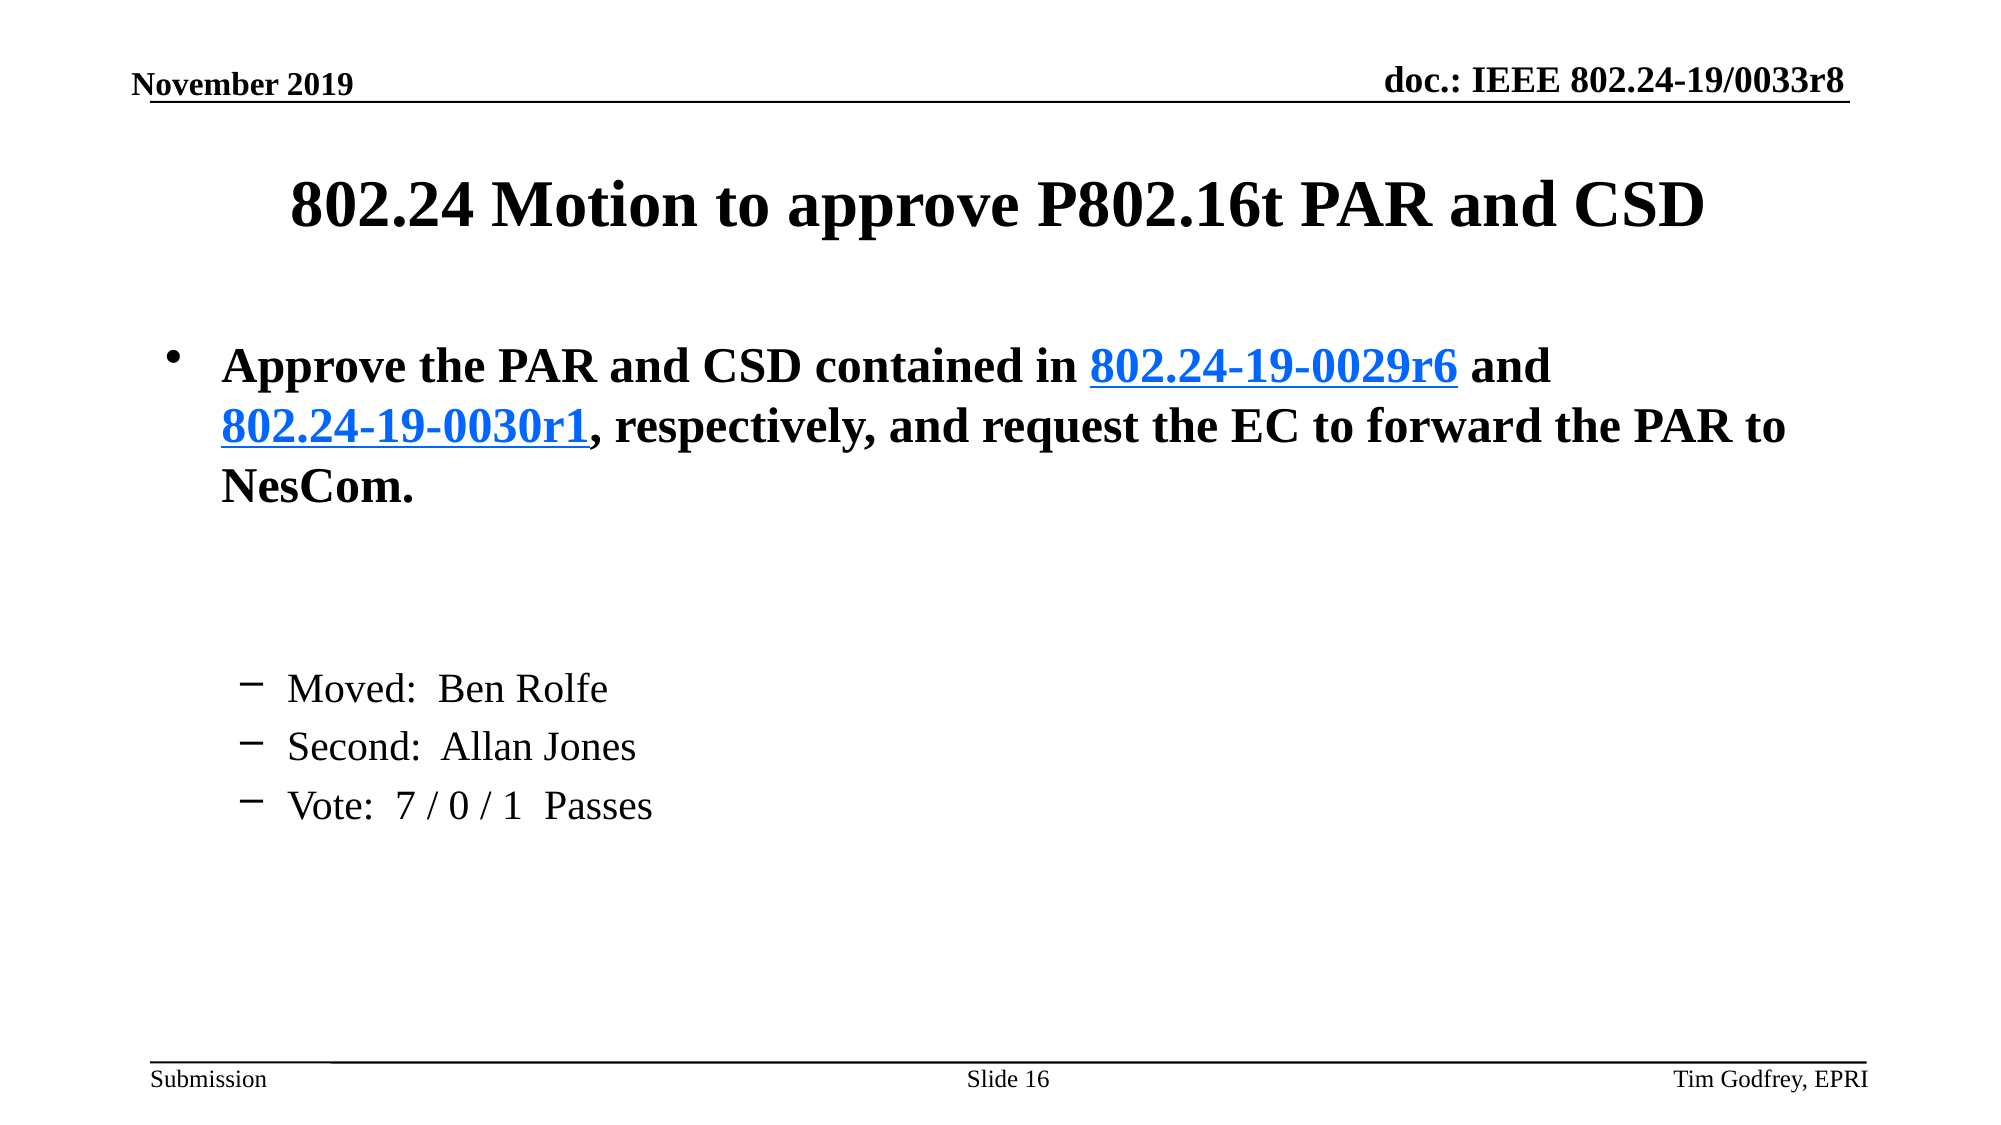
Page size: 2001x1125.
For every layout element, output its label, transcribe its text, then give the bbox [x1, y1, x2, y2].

title 802.24 Motion to approve P802.16t PAR and CSD [150, 112, 1850, 288]
list Approve the PAR and CSD contained in 802.24-19-0029r6 and 802.24-19-0030r1, respectively, and request the EC to forward the PAR to NesCom. Moved: Ben Rolfe Second: Allan Jones Vote: 7 / 0 / 1 Passes [150, 324, 1850, 1000]
footer Tim Godfrey, EPRI [1670, 1061, 1869, 1093]
slide_number Slide 16 [964, 1061, 1053, 1093]
